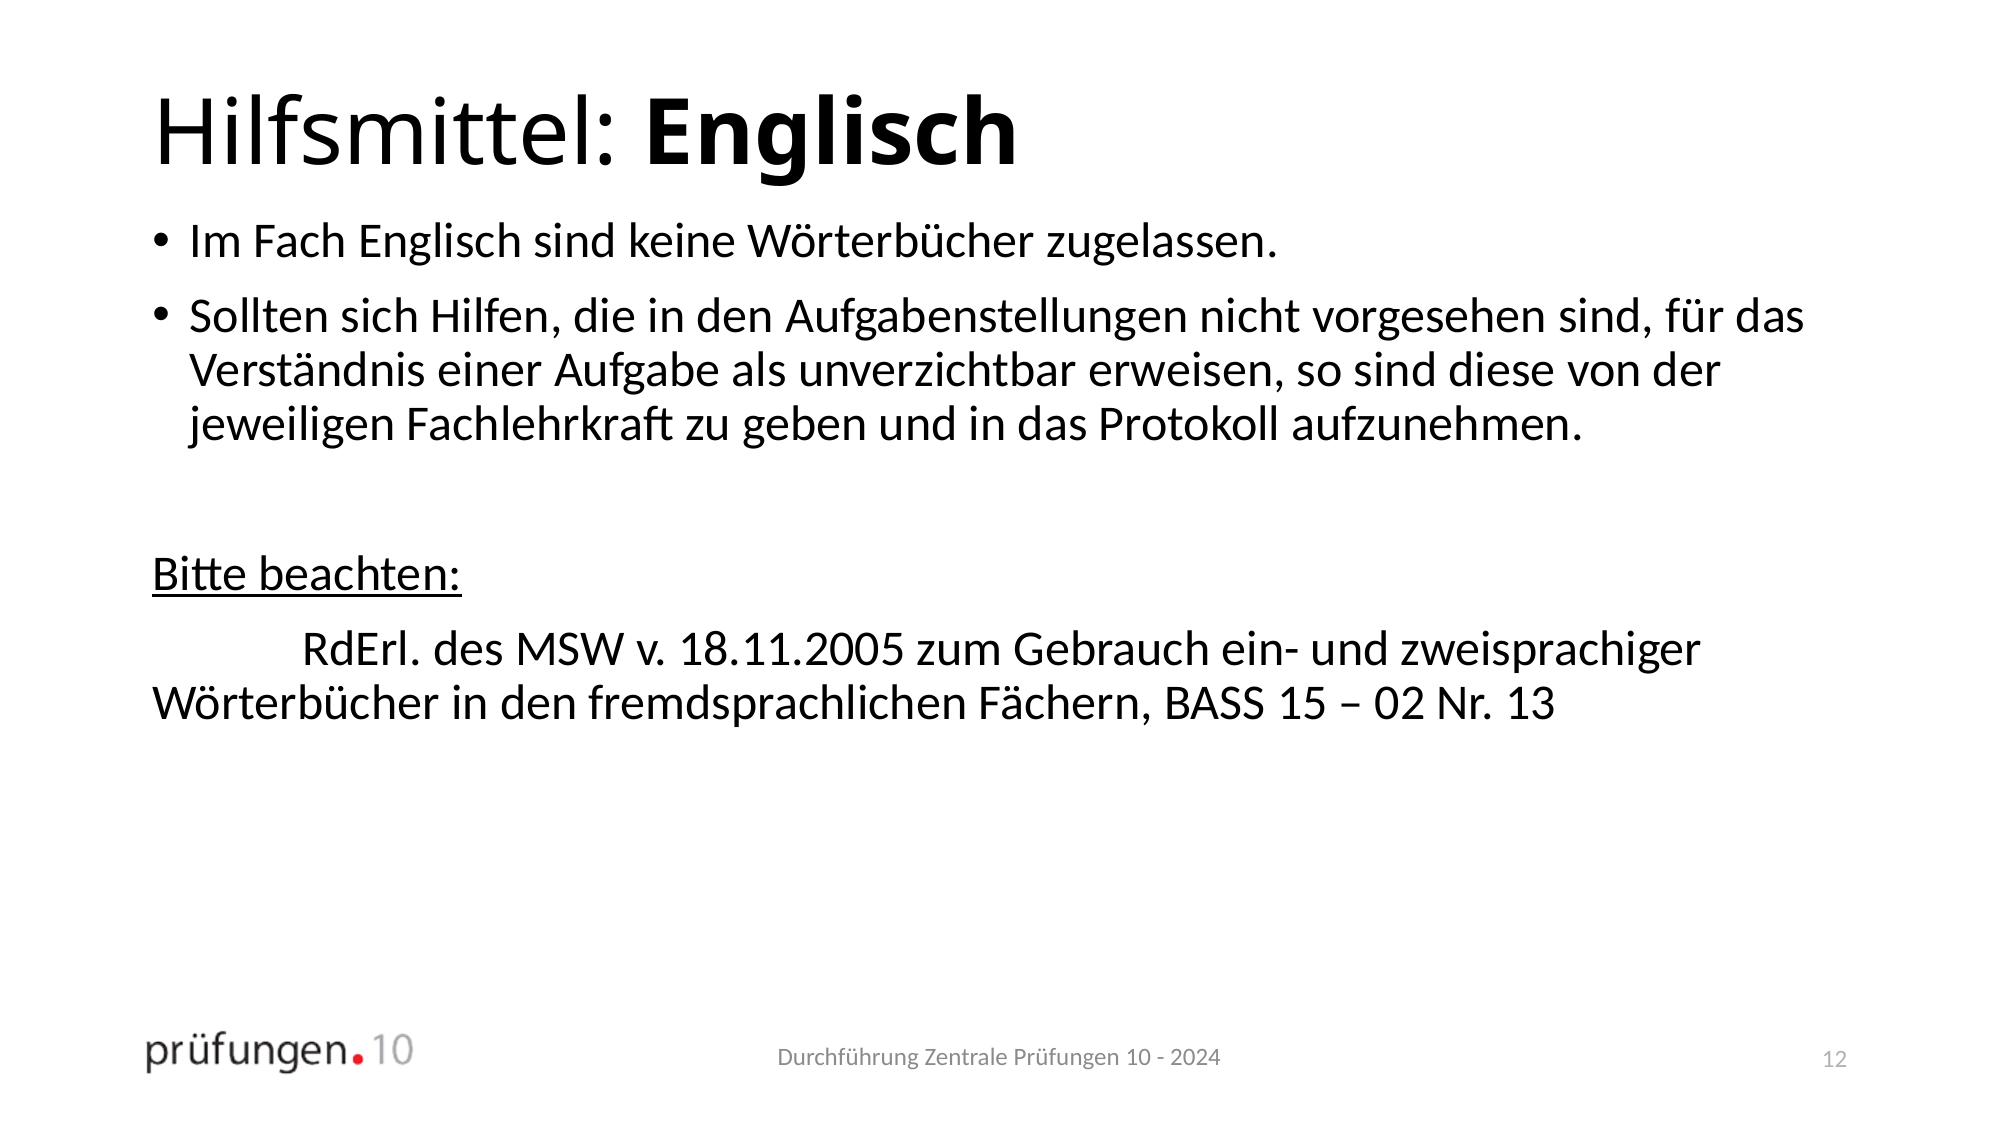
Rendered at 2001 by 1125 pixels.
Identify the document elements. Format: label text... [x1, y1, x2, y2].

list Im Fach Englisch sind keine Wörterbücher zugelassen. Sollten sich Hilfen, die in den Aufgabenstellungen nicht vorgesehen sind, für das Verständnis einer Aufgabe als unverzichtbar erweisen, so sind diese von der jeweiligen Fachlehrkraft zu geben und in das Protokoll aufzunehmen. Bitte beachten: RdErl. des MSW v. 18.11.2005 zum Gebrauch ein- und zweisprachiger Wörterbücher in den fremdsprachlichen Fächern, BASS 15 – 02 Nr. 13 [137, 207, 1863, 1014]
picture [137, 1023, 423, 1080]
title Hilfsmittel: Englisch [137, 77, 1863, 193]
slide_number 12 [1412, 1027, 1863, 1088]
